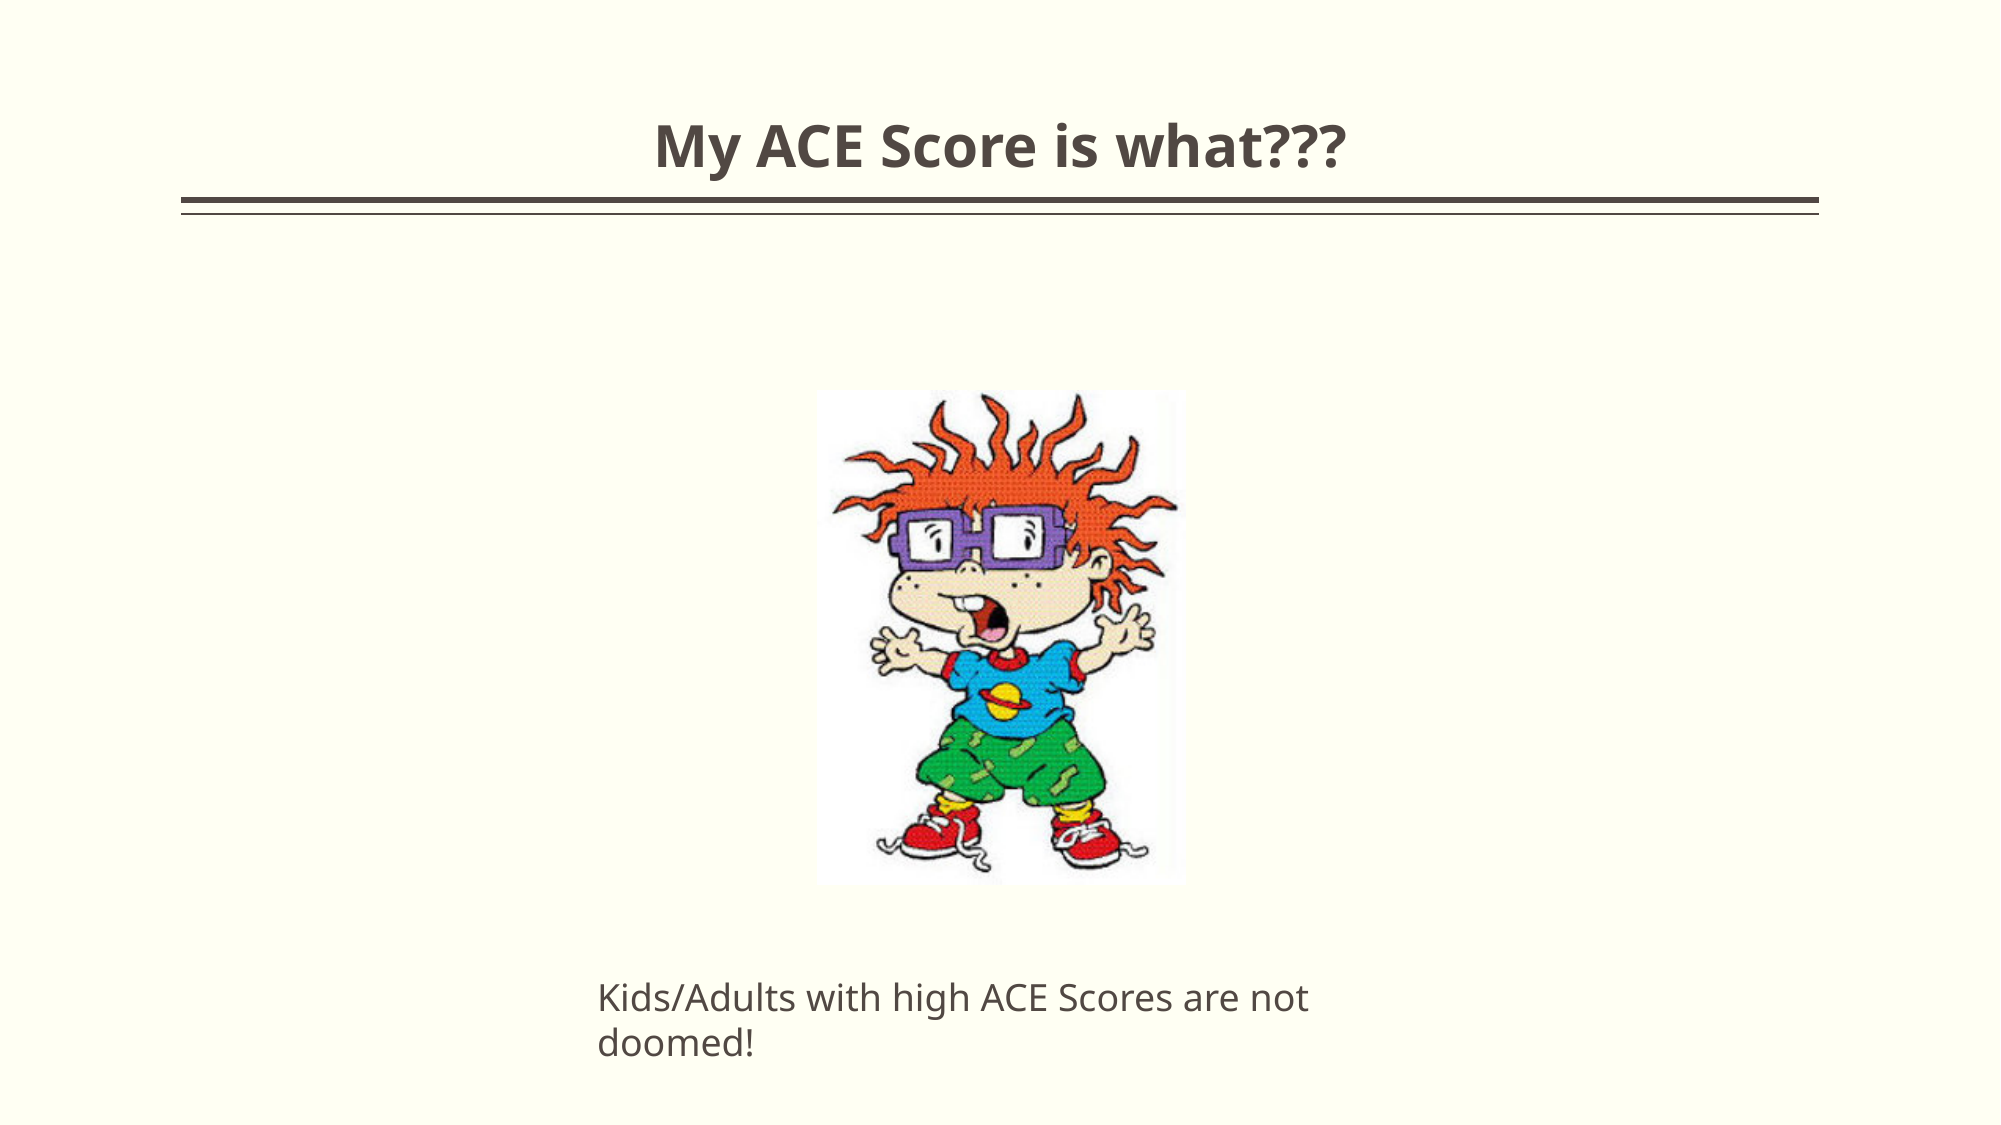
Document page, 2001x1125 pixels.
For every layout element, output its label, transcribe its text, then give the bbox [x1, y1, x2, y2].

text_box Kids/Adults with high ACE Scores are not doomed! [582, 966, 1492, 1072]
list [817, 390, 1185, 885]
title My ACE Score is what??? [353, 59, 1647, 188]
